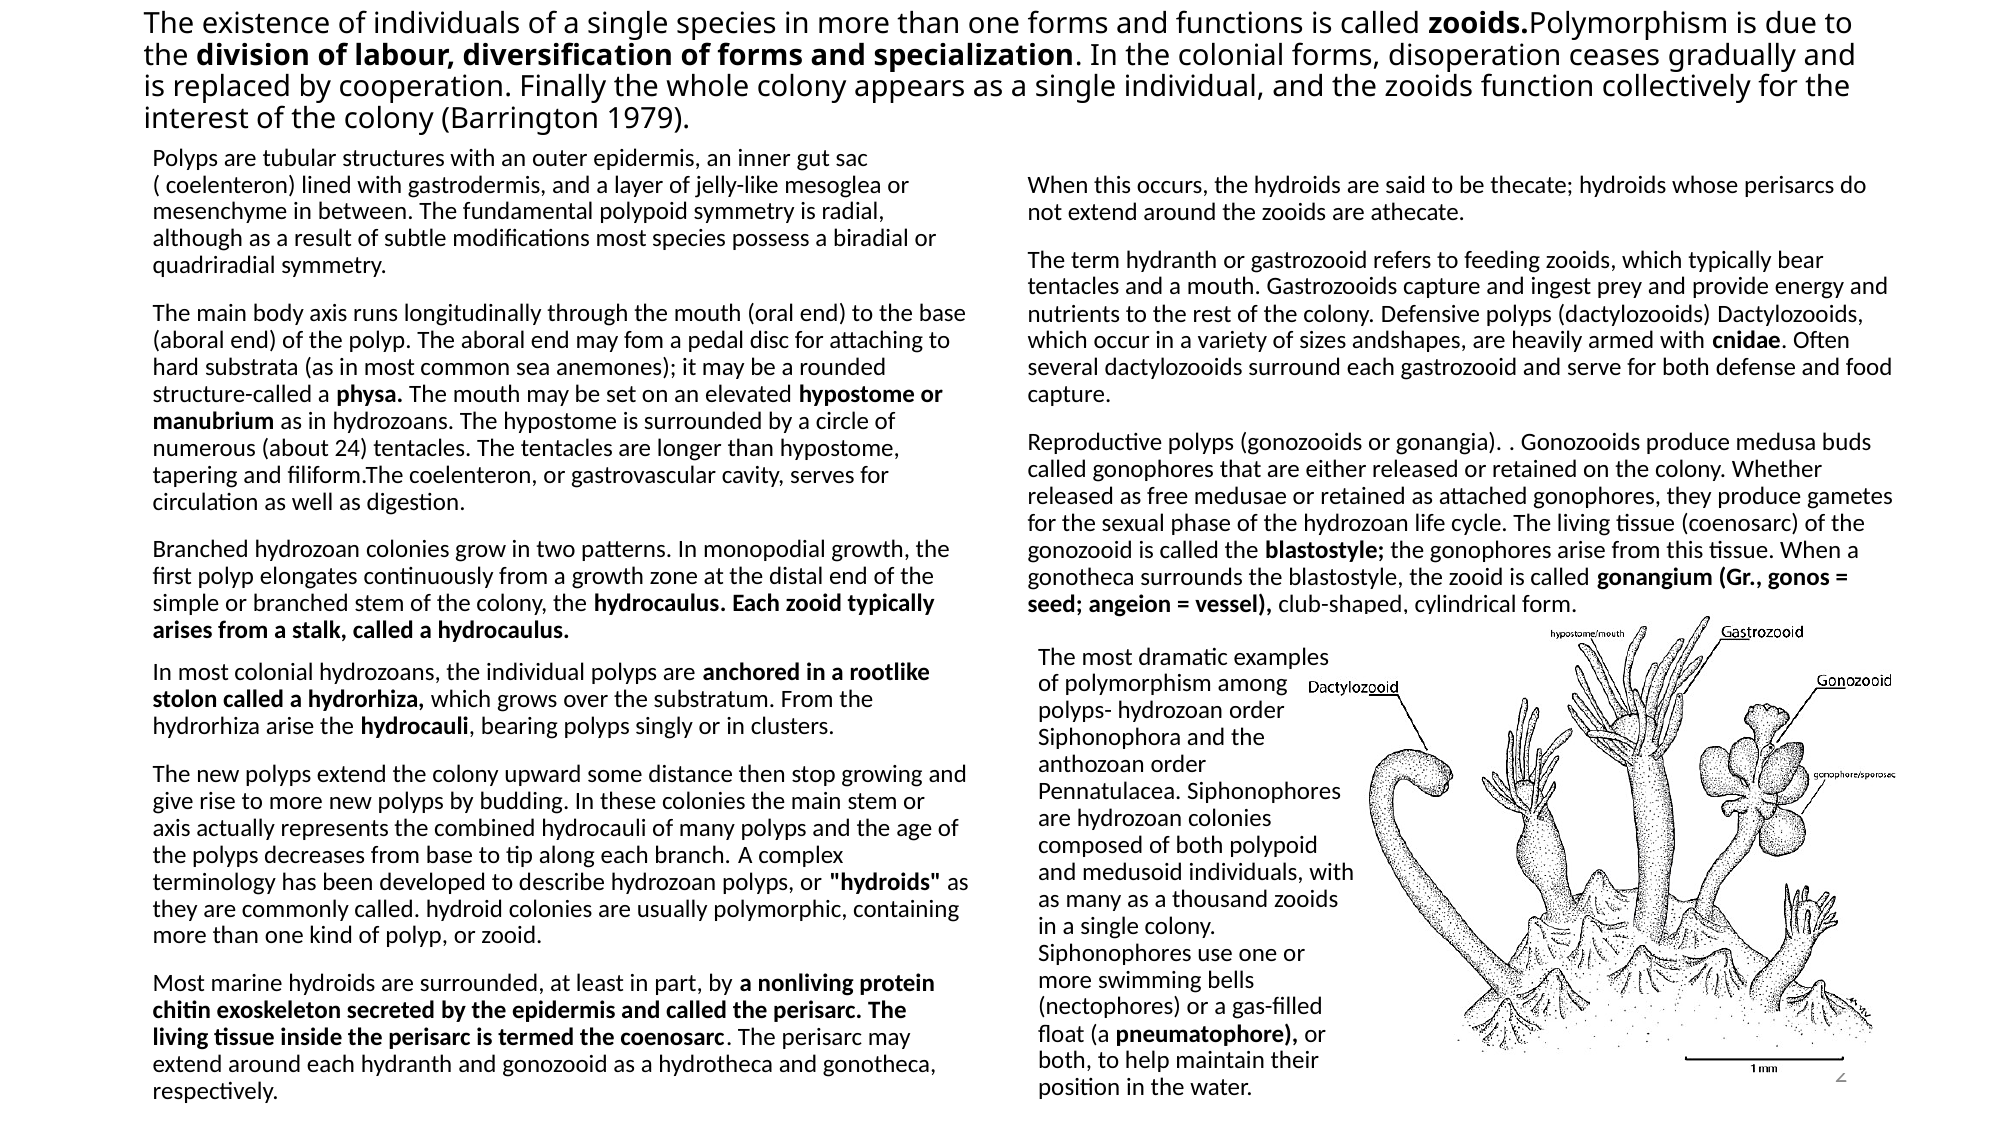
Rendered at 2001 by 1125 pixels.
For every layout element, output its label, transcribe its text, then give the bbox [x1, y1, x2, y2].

slide_number 2 [1412, 1073, 1863, 1103]
picture [1307, 614, 1897, 1073]
title The existence of indi­viduals of a single species in more than one forms and functions is called zooids.Polymorphism is due to the division of labour, diversifica­tion of forms and specialization. In the colonial forms, disoperation ceases gradually and is replaced by cooperation. Finally the whole colony appears as a single individual, and the zooids function collectively for the inter­est of the colony (Barrington 1979). [128, 0, 1897, 144]
list In most colonial hydrozoans, the individual polyps are anchored in a rootlike stolon called a hydrorhiza, which grows over the substratum. From the hydrorhiza arise the hydrocauli, bearing polyps singly or in clusters. The new polyps extend the colony upward some distance then stop growing and give rise to more new polyps by budding. In these colonies the main stem or axis actually represents the combined hydrocauli of many polyps and the age of the polyps decreases from base to tip along each branch. A complex terminology has been developed to describe hydrozoan polyps, or "hydroids" as they are commonly called. hydroid colonies are usually polymorphic, containing more than one kind of polyp, or zooid. Most marine hydroids are surrounded, at least in part, by a nonliving protein chitin exoskeleton secreted by the epidermis and called the perisarc. The living tissue inside the perisarc is termed the coenosarc. The perisarc may extend around each hydranth and gonozooid as a hydrotheca and gonotheca, respectively. [137, 651, 984, 1093]
list Polyps are tubular structures with an outer epidermis, an inner gut sac ( coelenteron) lined with gastrodermis, and a layer of jelly-like mesoglea or mesenchyme in between. The fundamental polypoid symmetry is radial, although as a result of subtle modifications most species possess a biradial or quadriradial symmetry. The main body axis runs longitudinally through the mouth (oral end) to the base (aboral end) of the polyp. The aboral end may fom a pedal disc for attaching to hard substrata (as in most common sea anemones); it may be a rounded structure-called a physa. The mouth may be set on an elevated hypostome or manubrium as in hydrozoans. The hypostome is surrounded by a circle of numerous (about 24) tentacles. The tentacles are longer than hypostome, tapering and filiform.The coelenteron, or gastrovascular cavity, serves for circulation as well as digestion. Branched hydrozoan colonies grow in two patterns. In monopodial growth, the first polyp elongates continuously from a growth zone at the distal end of the simple or branched stem of the colony, the hydrocaulus. Each zooid typically arises from a stalk, called a hydrocaulus. [137, 182, 984, 651]
list The most dramatic examples of polymorphism among polyps- hydrozoan order Siphonophora and the anthozoan order Pennatulacea. Siphonophores are hydrozoan colonies composed of both polypoid and medusoid individuals, with as many as a thousand zooids in a single colony. Siphonophores use one or more swimming bells (nectophores) or a gas-filled float (a pneumatophore), or both, to help maintain their position in the water. . [1023, 636, 1372, 1093]
list When this occurs, the hydroids are said to be thecate; hydroids whose perisarcs do not extend around the zooids are athecate. The term hydranth or gastrozooid refers to feeding zooids, which typically bear tentacles and a mouth. Gastrozooids capture and ingest prey and provide energy and nutrients to the rest of the colony. Defensive polyps (dactylozooids) Dactylozooids, which occur in a variety of sizes andshapes, are heavily armed with cnidae. Often several dactylozooids surround each gastrozooid and serve for both defense and food capture. Reproductive polyps (gonozooids or gonangia). . Gonozooids produce medusa buds called gonophores that are either released or retained on the colony. Whether released as free medusae or retained as attached gonophores, they produce gametes for the sexual phase of the hydrozoan life cycle. The living tissue (coenosarc) of the gonozooid is called the blastostyle; the gonophores arise from this tissue. When a gonotheca surrounds the blastostyle, the zooid is called gonangium (Gr., gonos = seed; angeion = vessel), club-shaped, cylindrical form. [1012, 143, 1918, 626]
